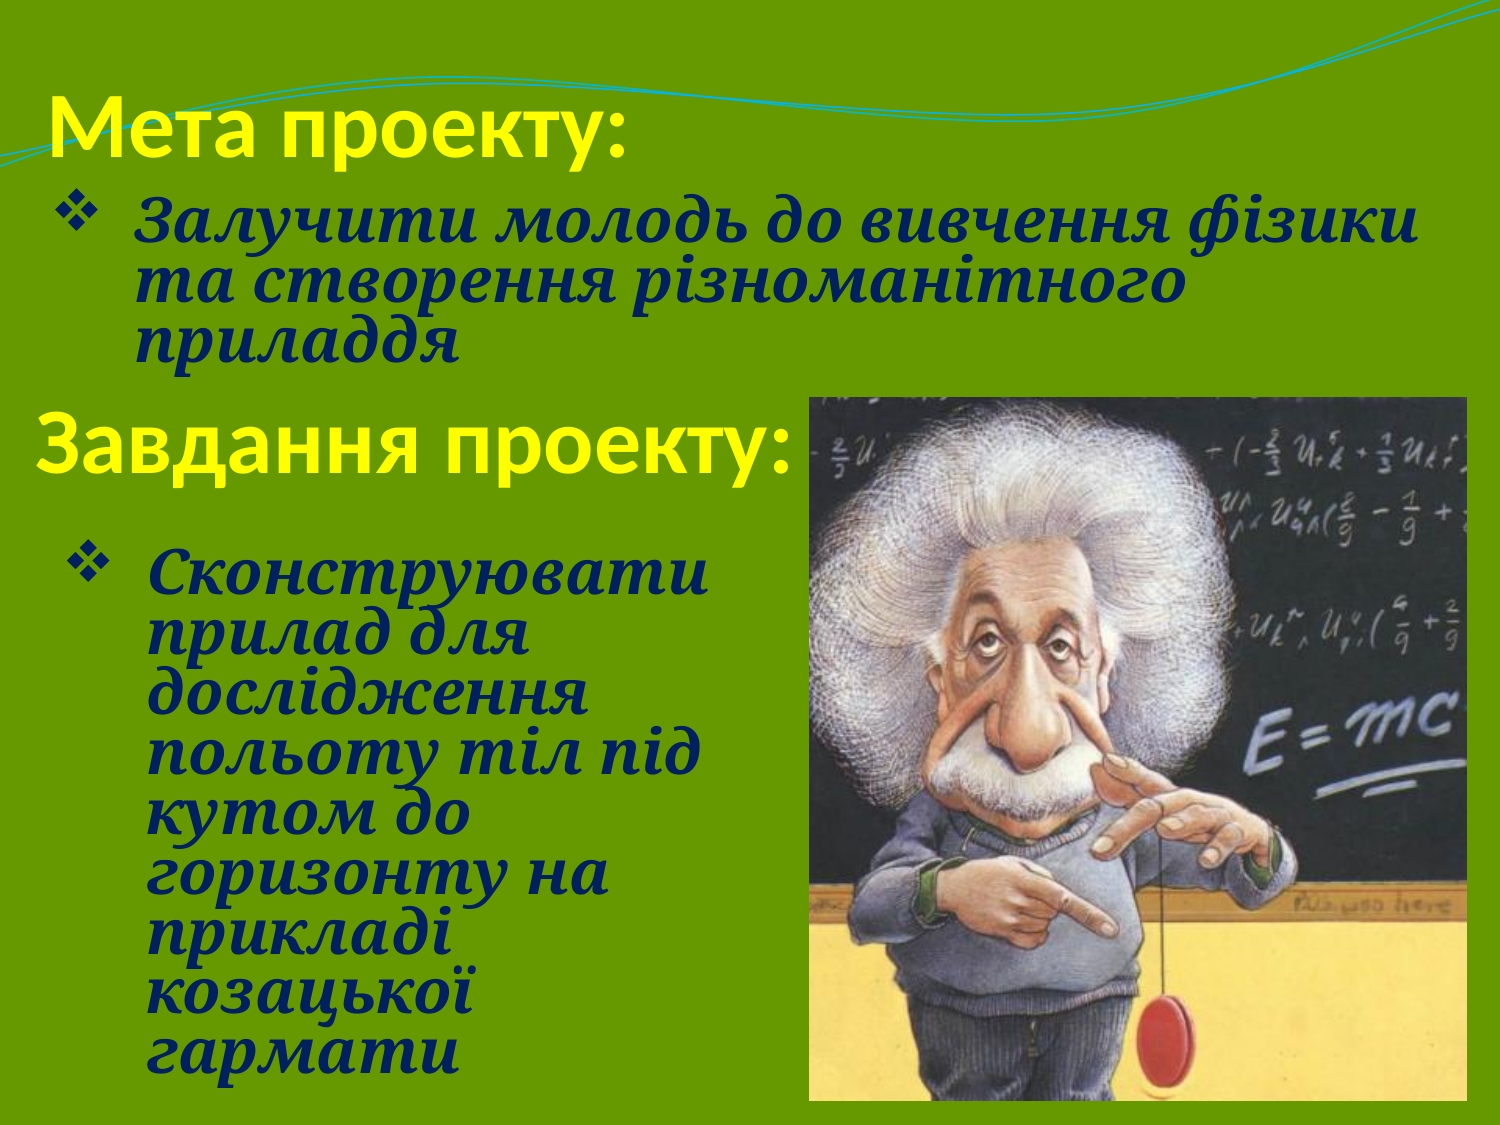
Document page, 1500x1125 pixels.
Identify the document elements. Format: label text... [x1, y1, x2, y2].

list Залучити молодь до вивчення фізики та створення різноманітного приладдя [34, 187, 1466, 352]
title Мета проекту: [46, 70, 1402, 177]
text_box Сконструювати прилад для дослідження польоту тіл під кутом до горизонту на прикладі козацької гармати [46, 538, 774, 1078]
picture [808, 396, 1467, 1102]
text_box Завдання проекту: [35, 386, 1390, 493]
